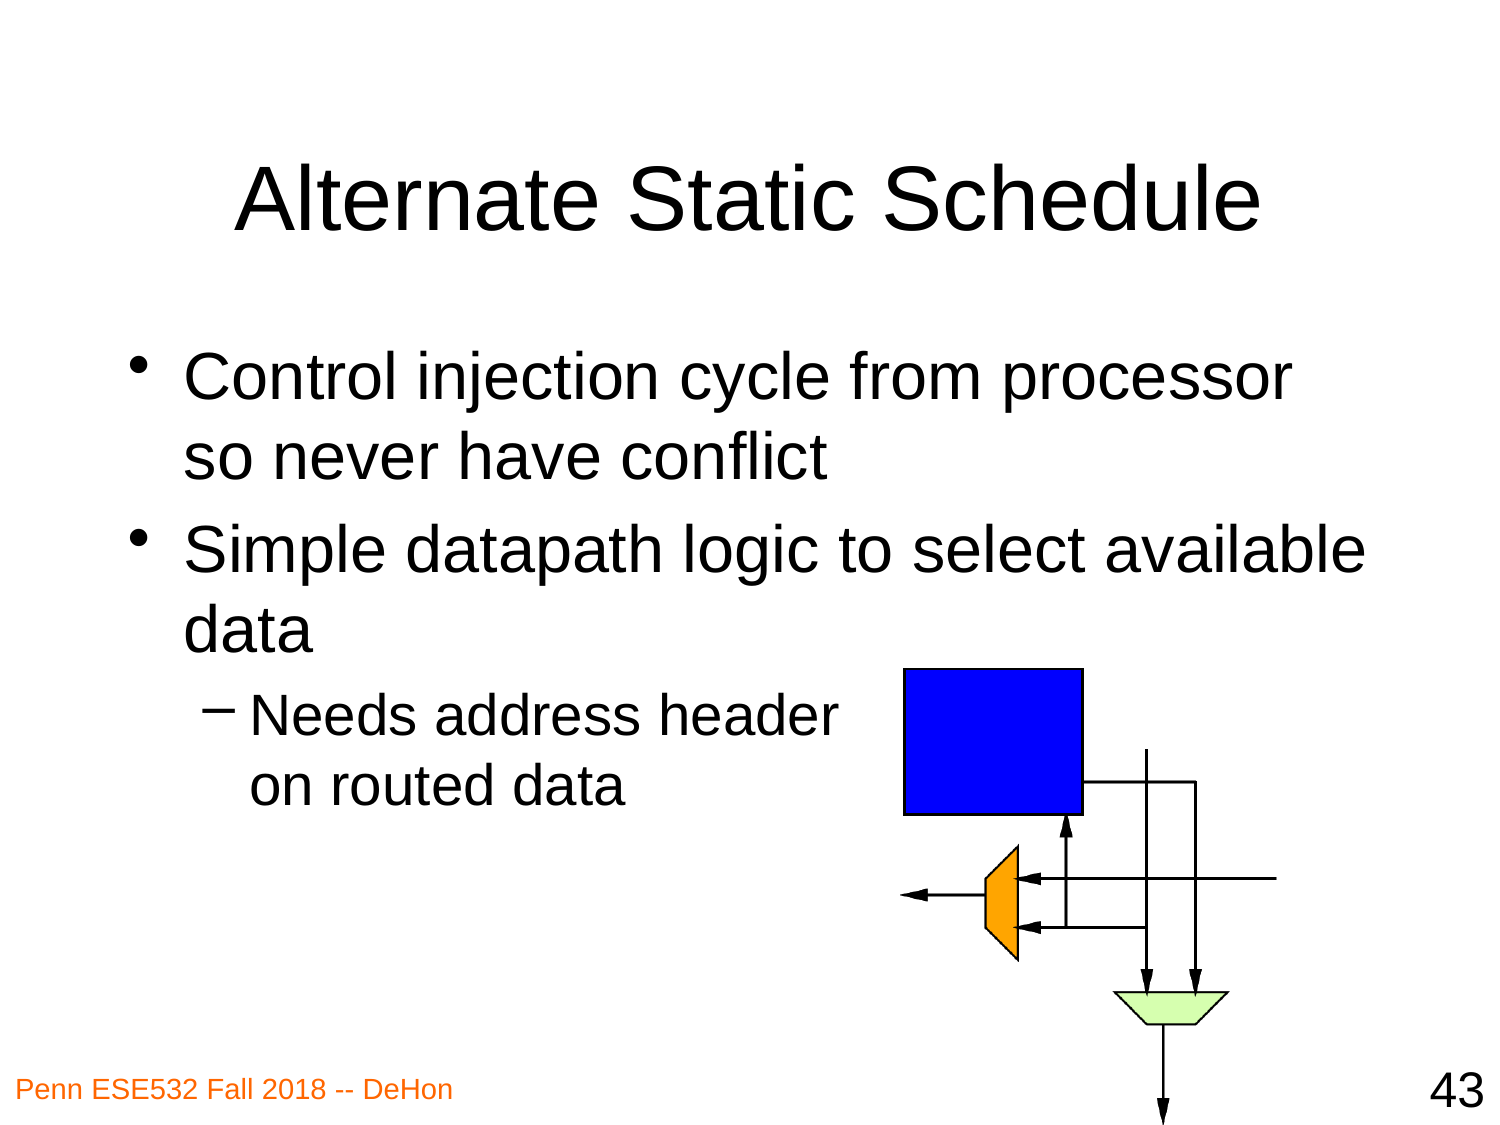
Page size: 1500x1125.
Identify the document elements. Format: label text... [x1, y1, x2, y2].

title Alternate Static Schedule [112, 99, 1388, 288]
slide_number Penn ESE532 Fall 2018 -- DeHon [0, 1062, 576, 1125]
picture [899, 668, 1278, 1125]
list Control injection cycle from processor so never have conflict Simple datapath logic to select available data Needs address header on routed data [112, 324, 1388, 1001]
slide_number 43 [1281, 1049, 1500, 1125]
